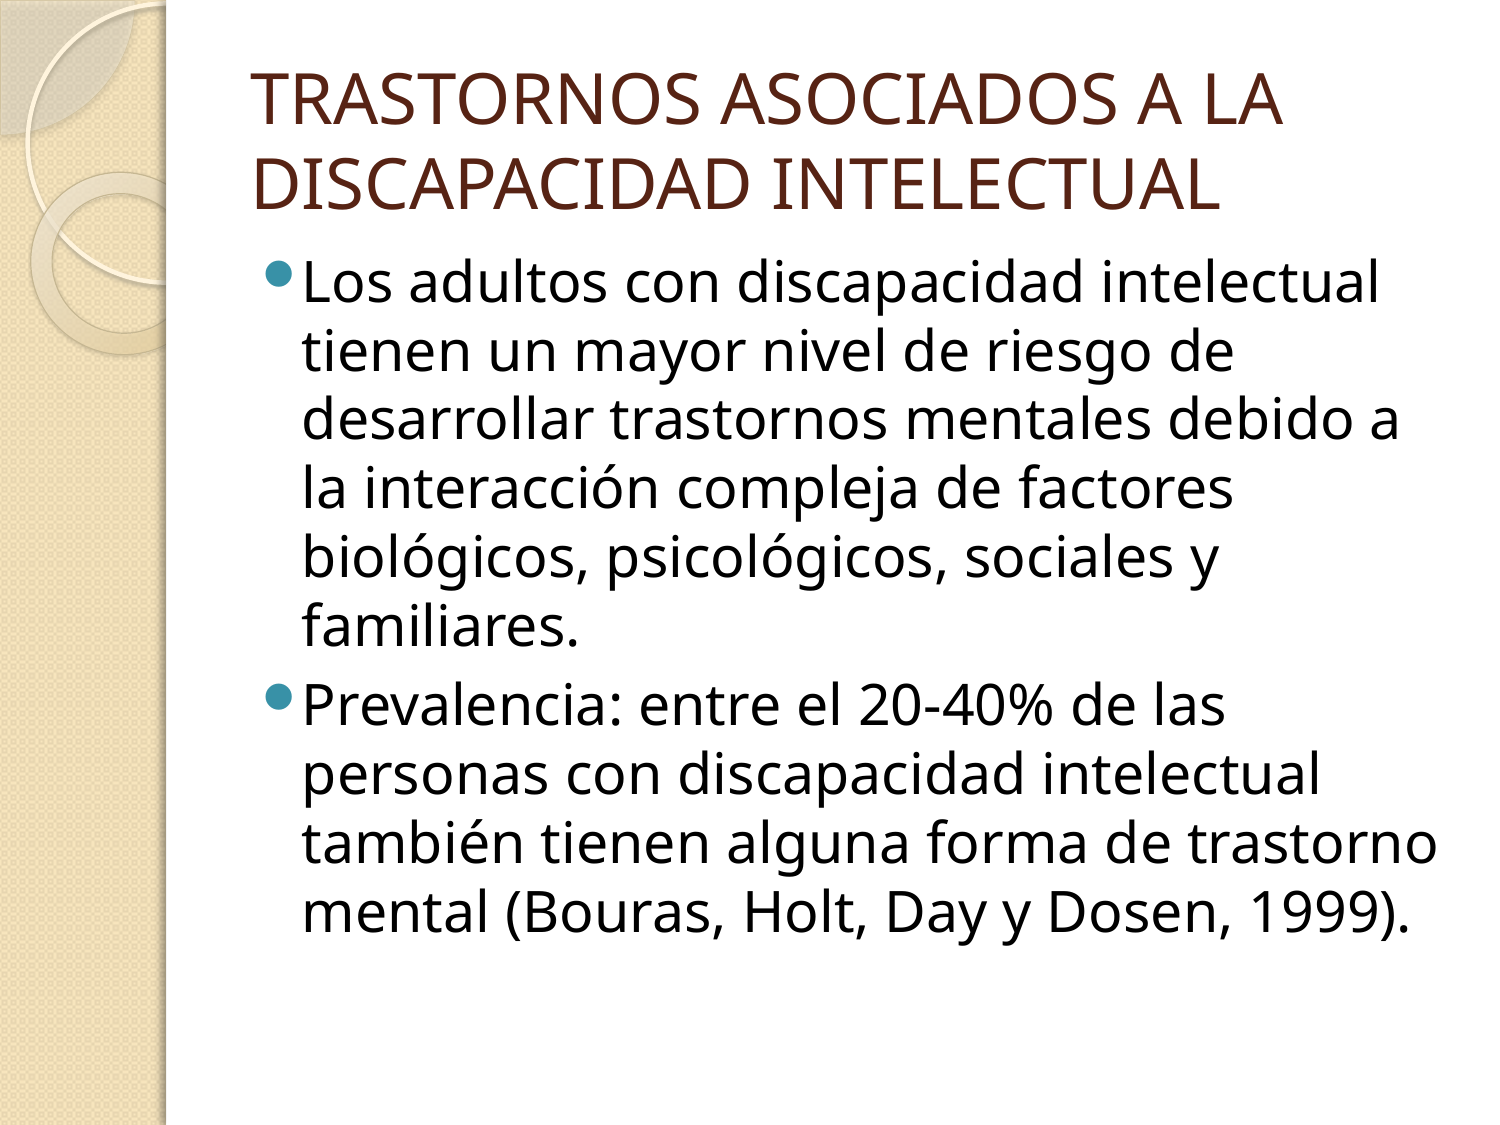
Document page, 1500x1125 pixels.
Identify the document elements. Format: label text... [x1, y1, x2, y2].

title TRASTORNOS ASOCIADOS A LA DISCAPACIDAD INTELECTUAL [235, 45, 1466, 233]
list Los adultos con discapacidad intelectual tienen un mayor nivel de riesgo de desarrollar trastornos mentales debido a la interacción compleja de factores biológicos, psicológicos, sociales y familiares. Prevalencia: entre el 20-40% de las personas con discapacidad intelectual también tienen alguna forma de trastorno mental (Bouras, Holt, Day y Dosen, 1999). [235, 237, 1466, 1025]
